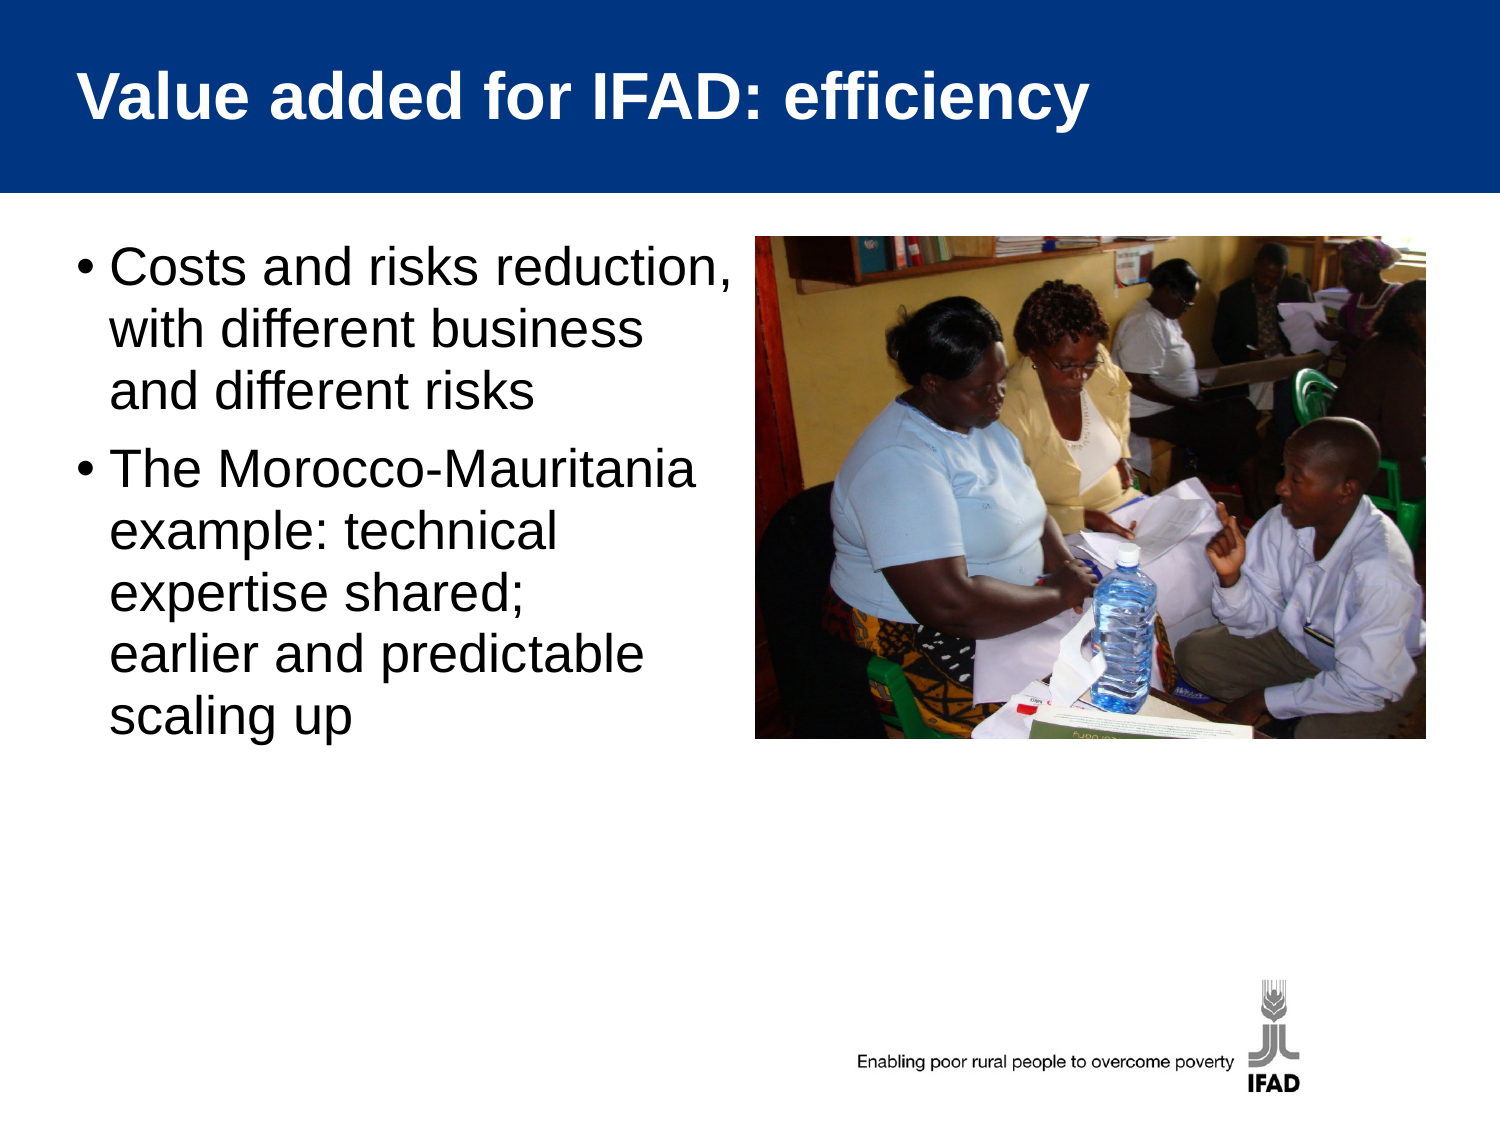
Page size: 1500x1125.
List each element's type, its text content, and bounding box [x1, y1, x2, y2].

picture [0, 0, 1500, 1118]
title Value added for IFAD: efficiency [76, 59, 1427, 197]
list Costs and risks reduction, with different business and different risks The Morocco-Mauritania example: technical expertise shared; earlier and predictable scaling up [76, 236, 740, 979]
